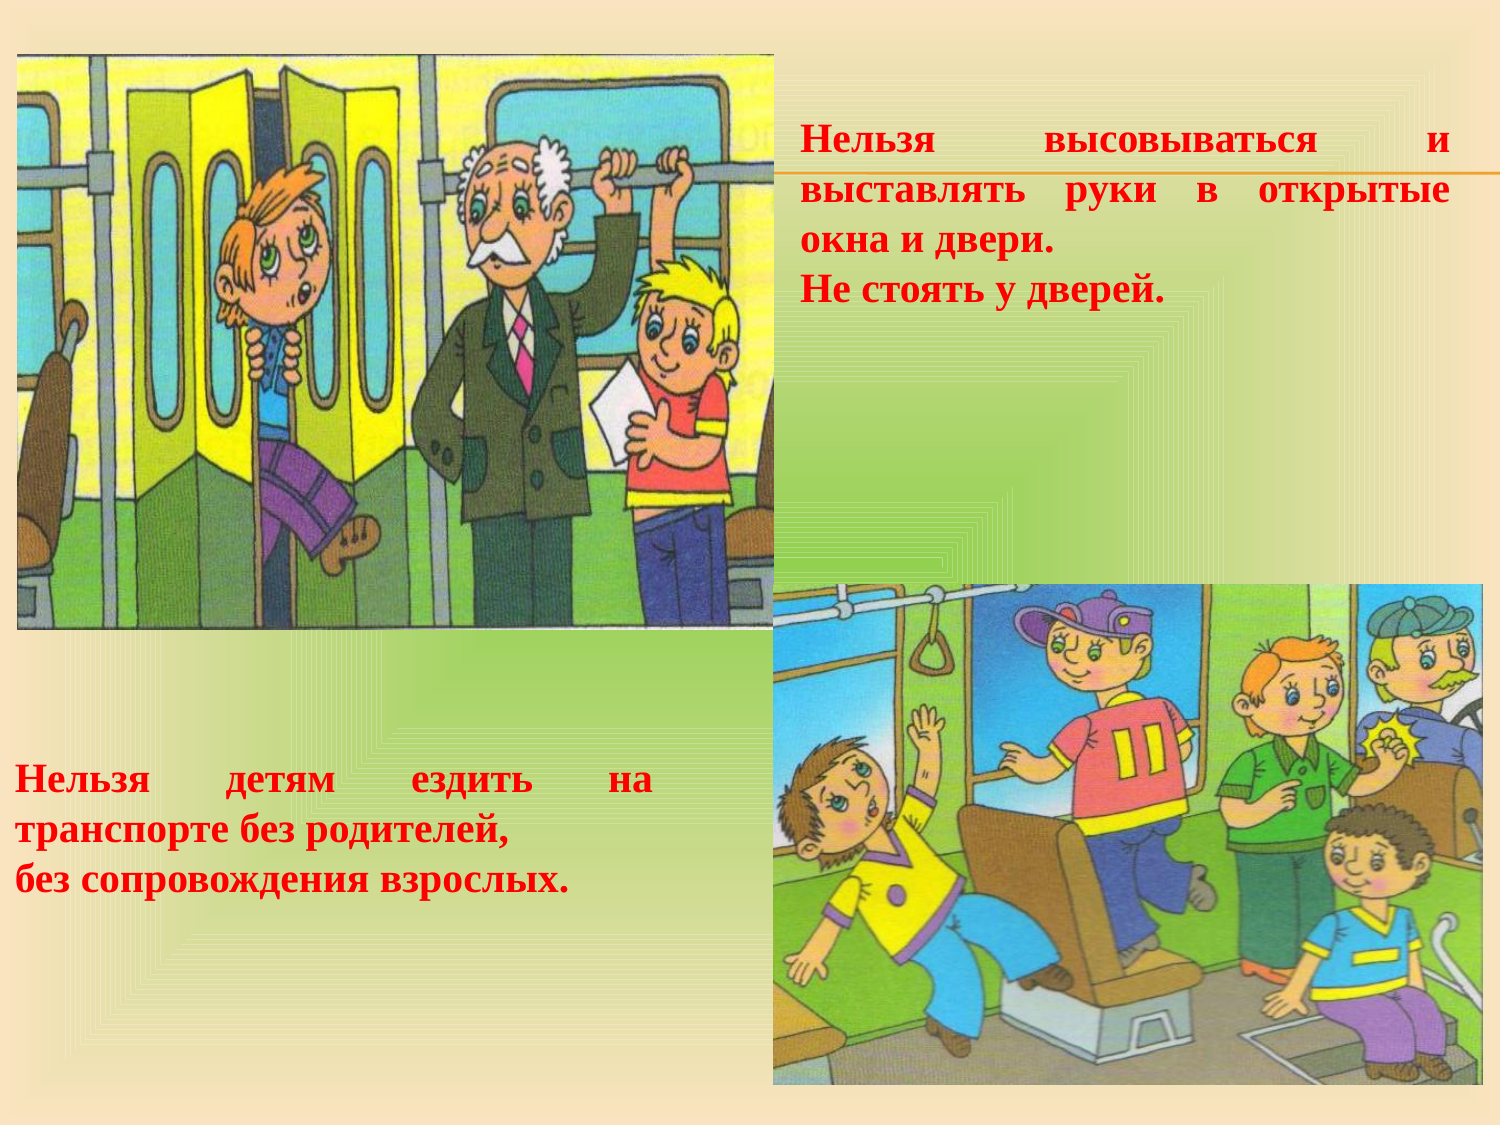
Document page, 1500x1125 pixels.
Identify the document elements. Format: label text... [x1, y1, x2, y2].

text_box Нельзя детям ездить на транспорте без родителей, без сопровождения взрослых. [0, 743, 668, 909]
picture [17, 54, 1484, 1085]
text_box Нельзя высовываться и выставлять руки в открытые окна и двери. Не стоять у дверей. [785, 103, 1465, 319]
